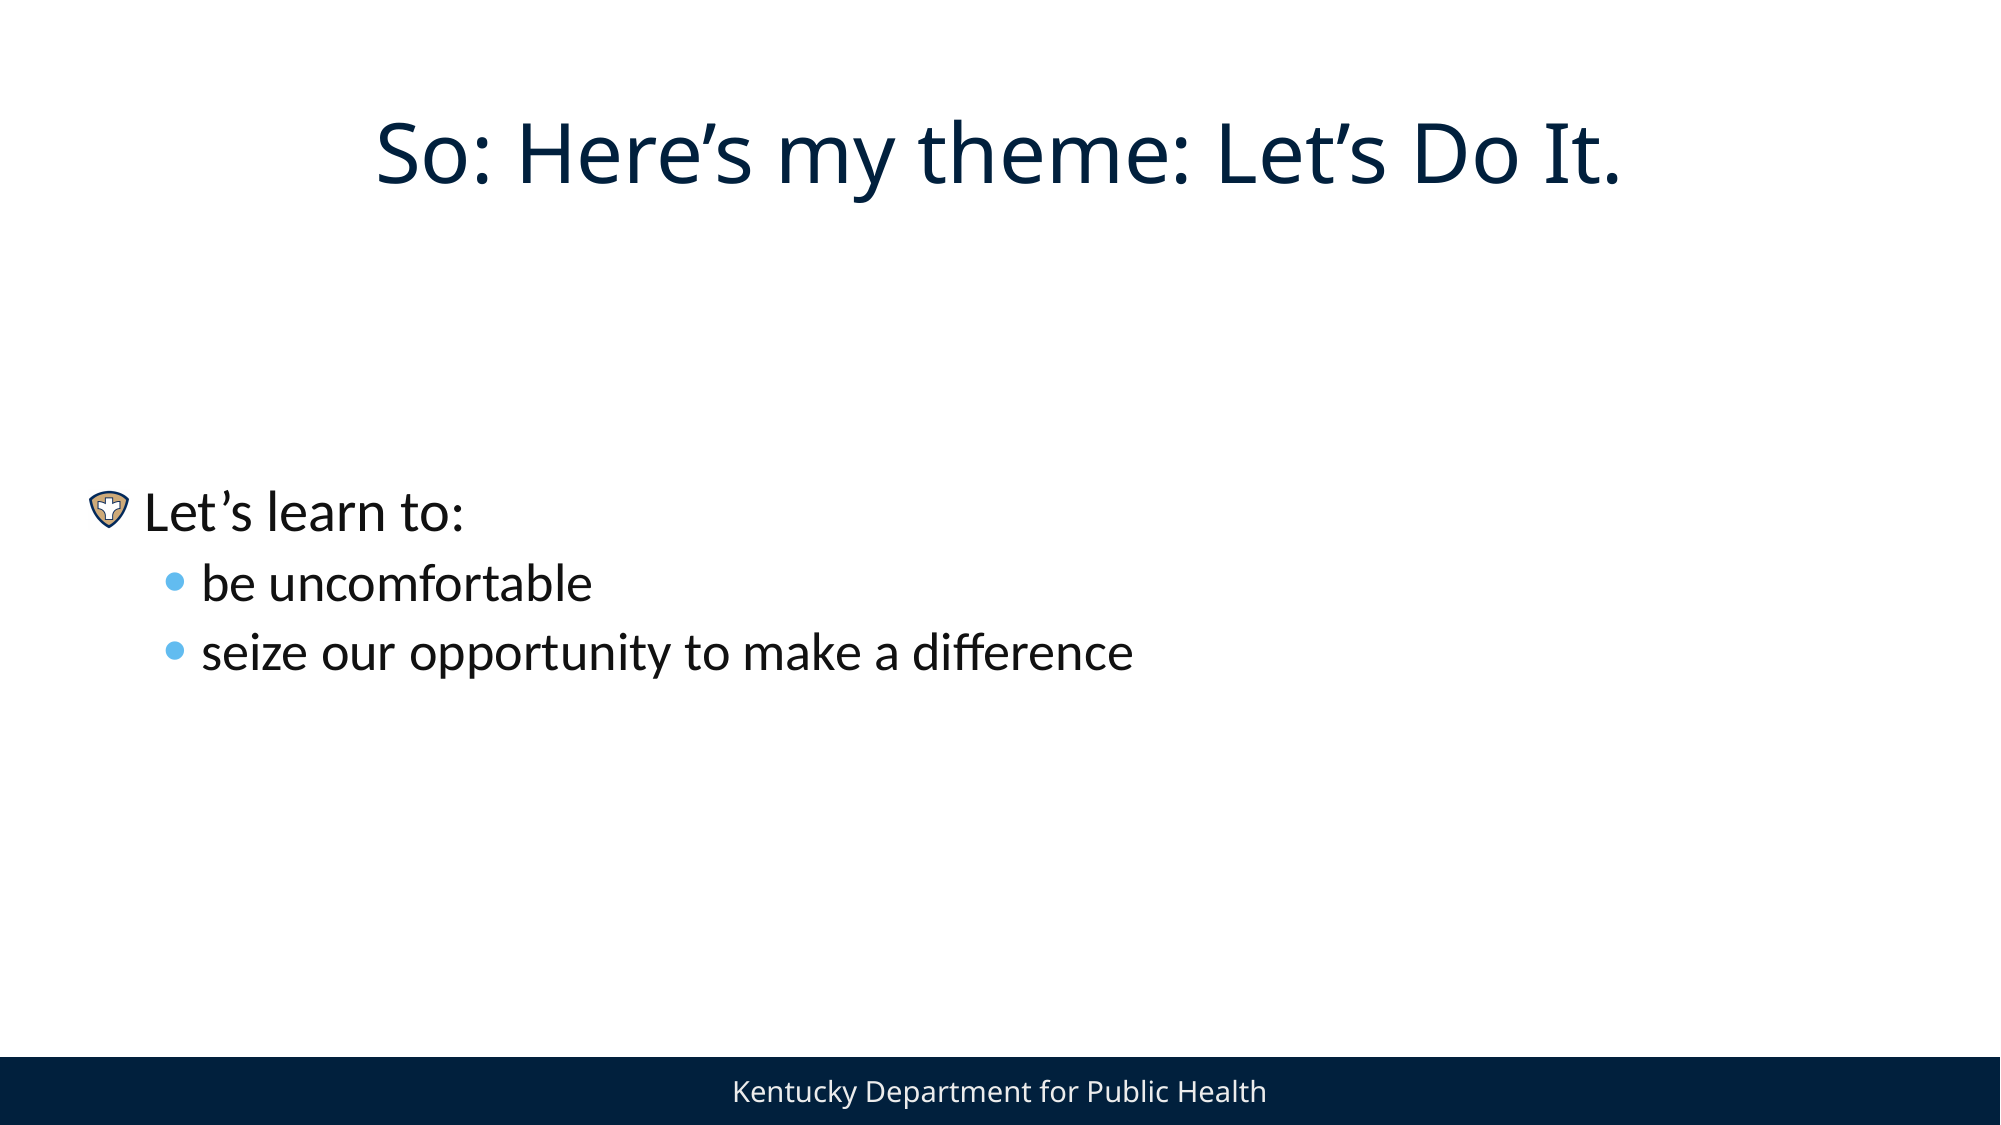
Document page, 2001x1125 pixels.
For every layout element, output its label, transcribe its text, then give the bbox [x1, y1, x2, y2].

title So: Here’s my theme: Let’s Do It. [73, 59, 1927, 254]
list Let’s learn to: be uncomfortable seize our opportunity to make a difference [73, 299, 1927, 1014]
picture [88, 489, 130, 530]
